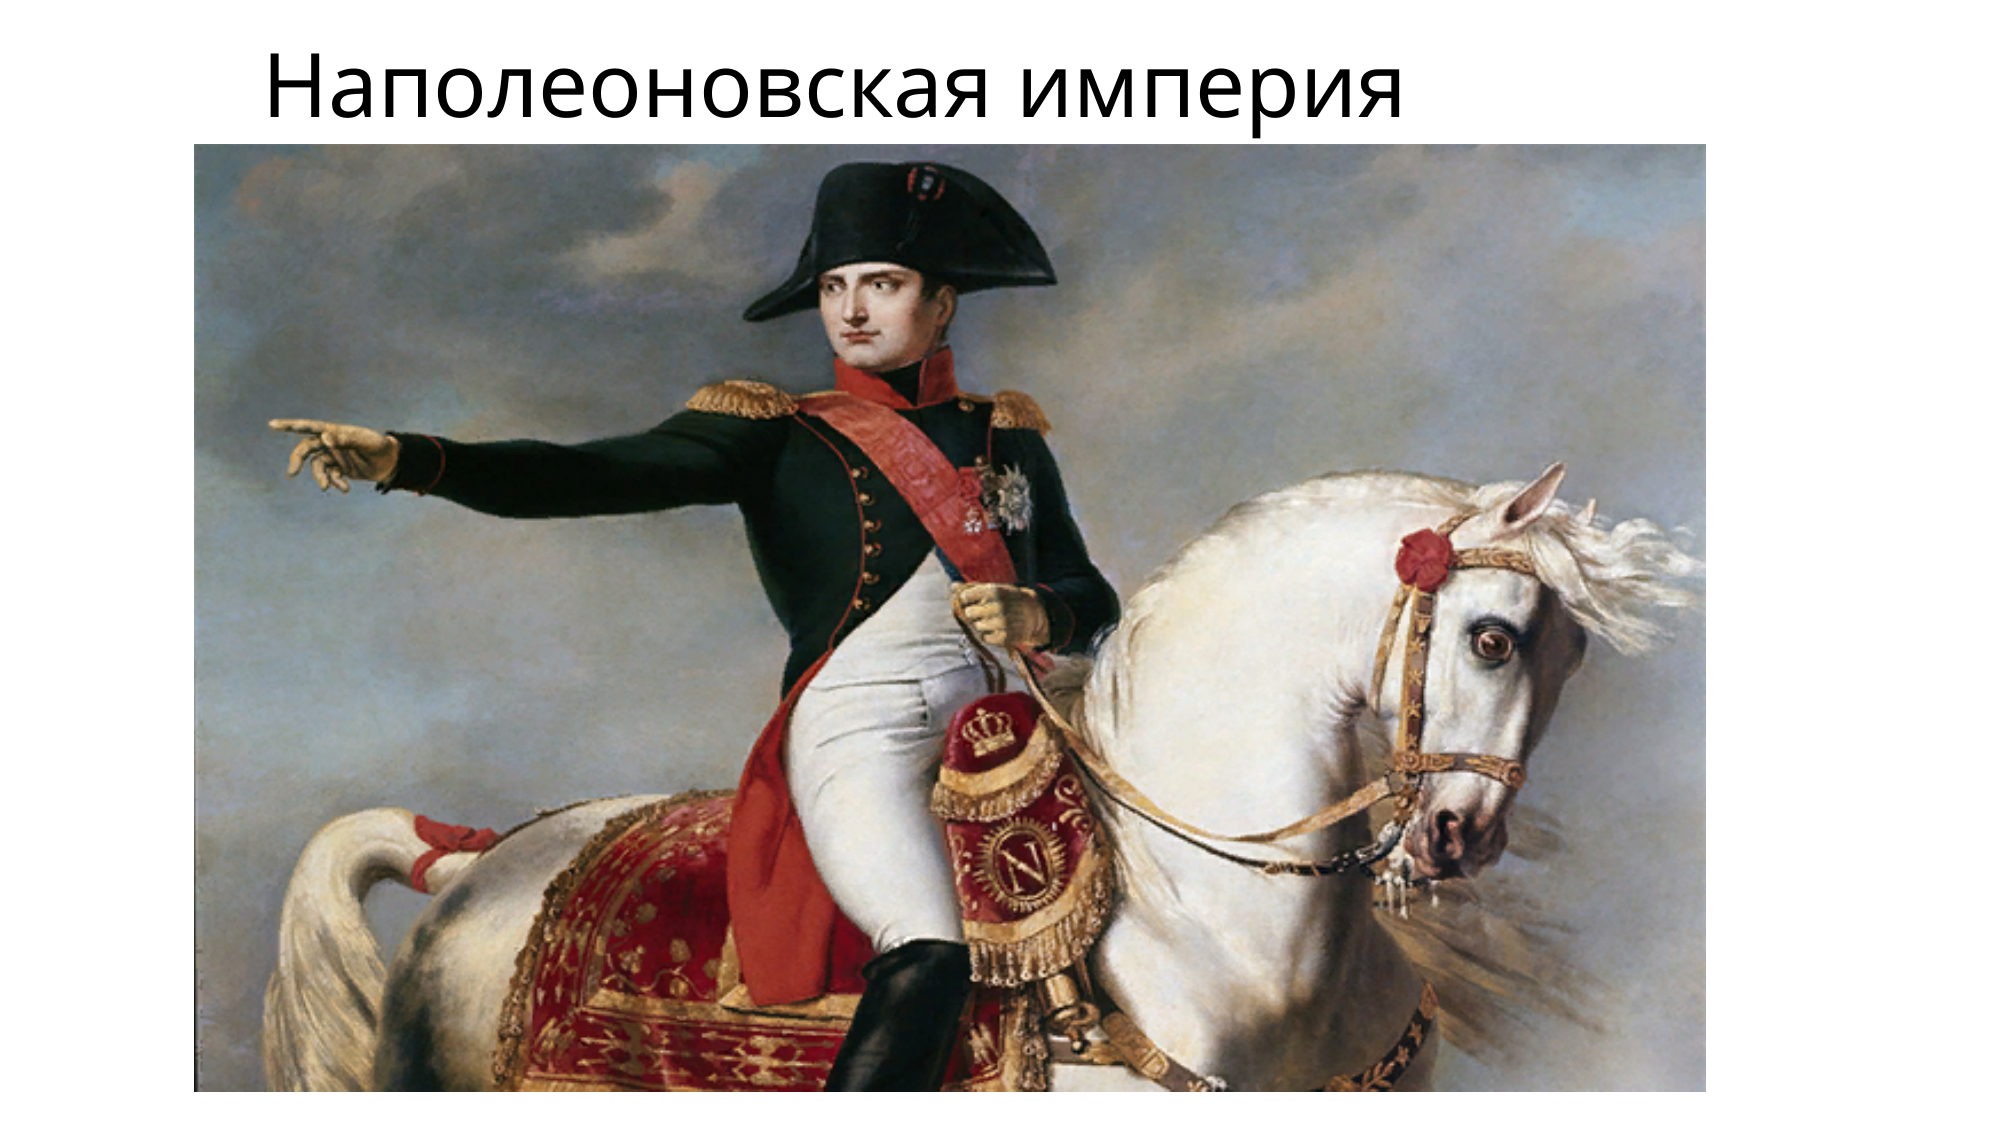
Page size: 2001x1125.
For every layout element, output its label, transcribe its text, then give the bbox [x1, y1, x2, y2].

title Наполеоновская империя [247, 32, 1863, 145]
picture [194, 144, 1706, 1093]
